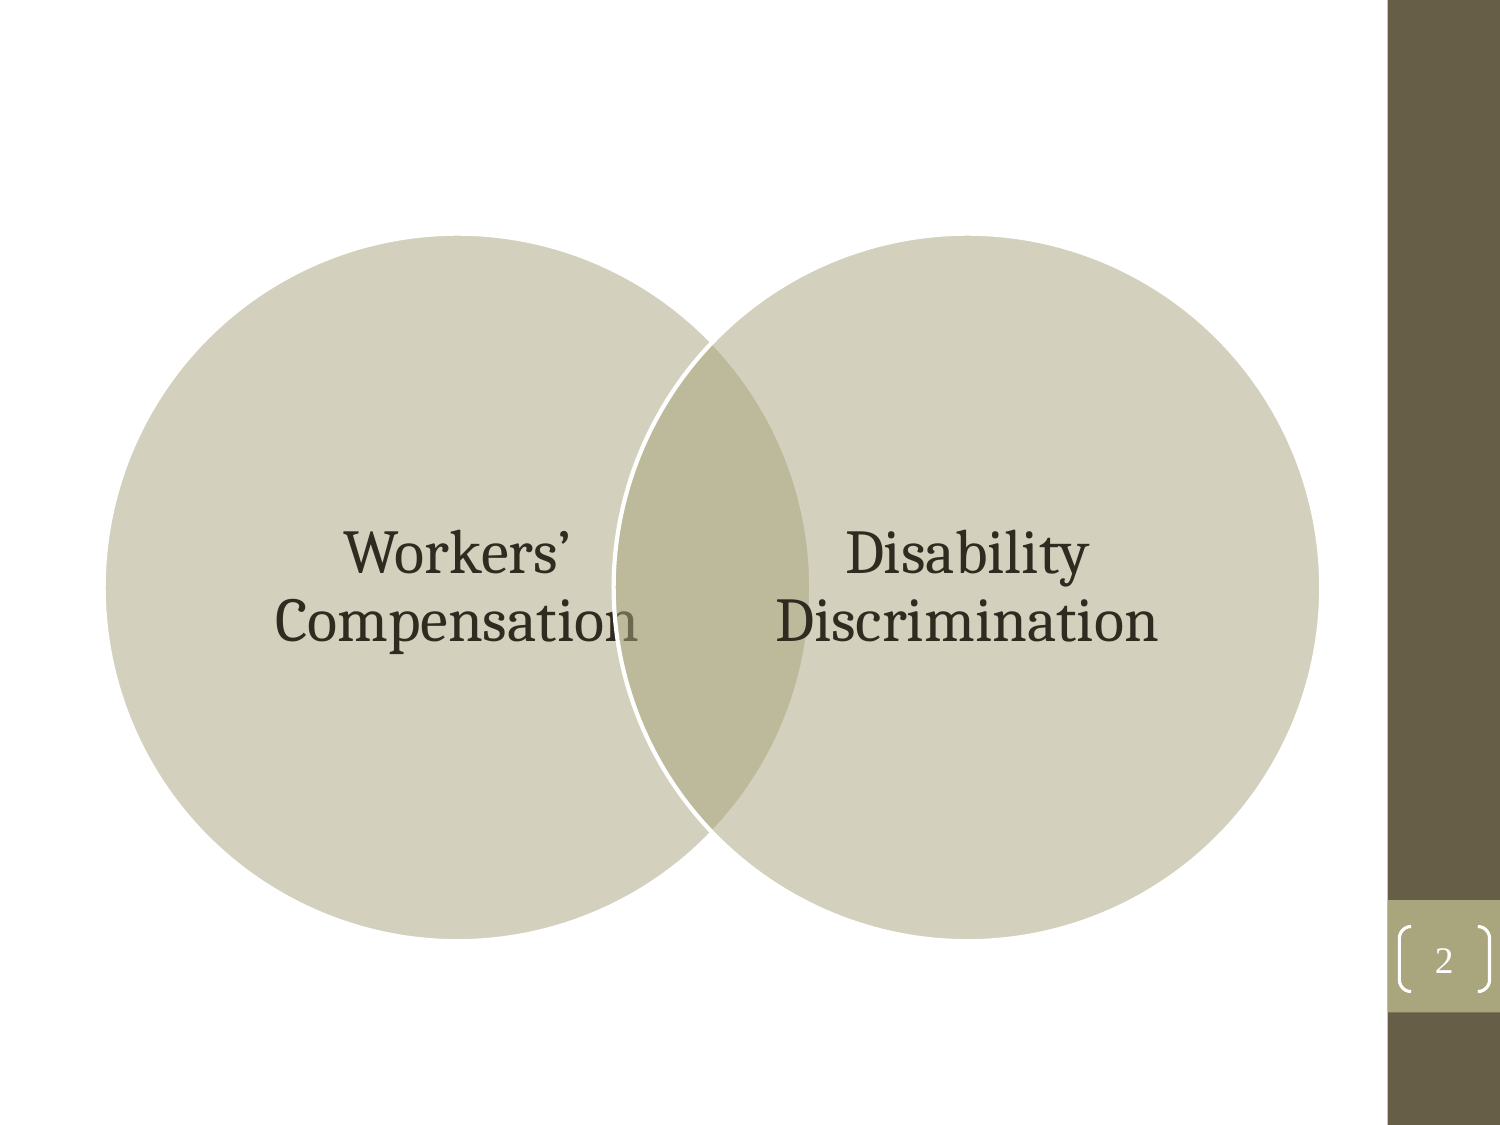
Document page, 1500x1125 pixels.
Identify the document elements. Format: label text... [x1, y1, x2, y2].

slide_number 2 [1397, 924, 1492, 994]
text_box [74, 99, 1351, 1076]
